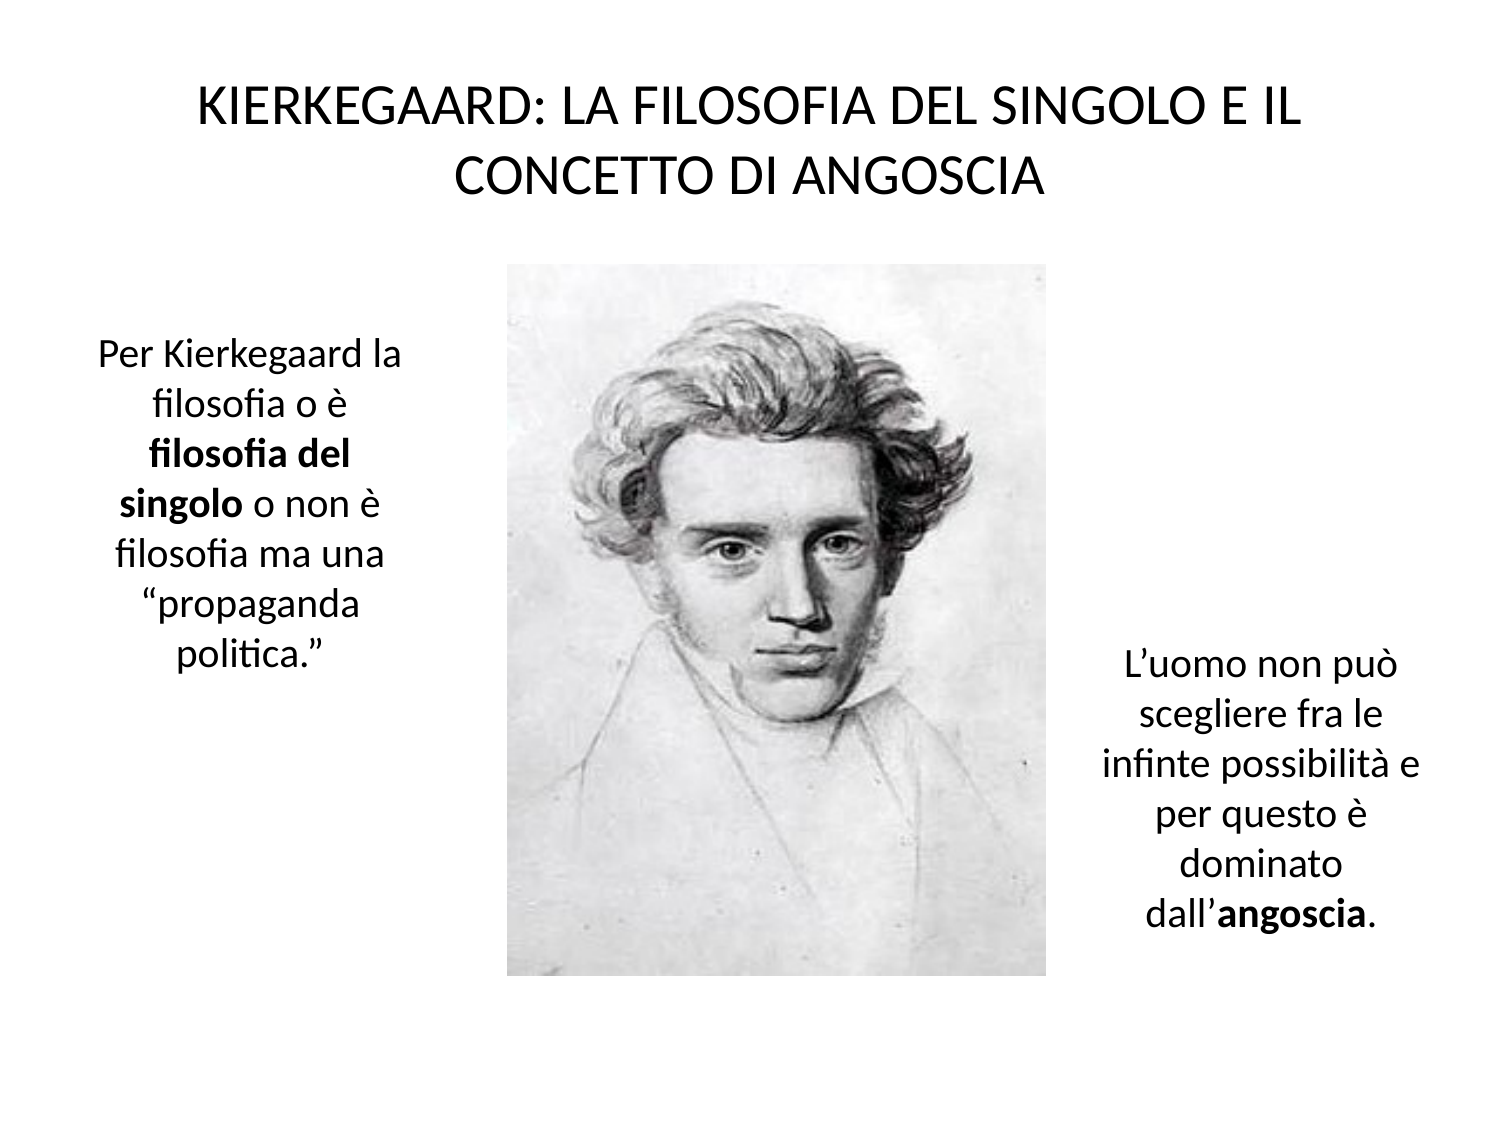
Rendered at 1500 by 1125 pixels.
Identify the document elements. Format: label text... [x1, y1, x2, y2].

text_box Per Kierkegaard la filosofia o è filosofia del singolo o non è filosofia ma una “propaganda politica.” [75, 318, 426, 683]
text_box L’uomo non può scegliere fra le infinte possibilità e per questo è dominato dall’angoscia. [1069, 628, 1454, 944]
title KIERKEGAARD: LA FILOSOFIA DEL SINGOLO E IL CONCETTO DI ANGOSCIA [75, 42, 1425, 231]
picture [507, 264, 1046, 976]
